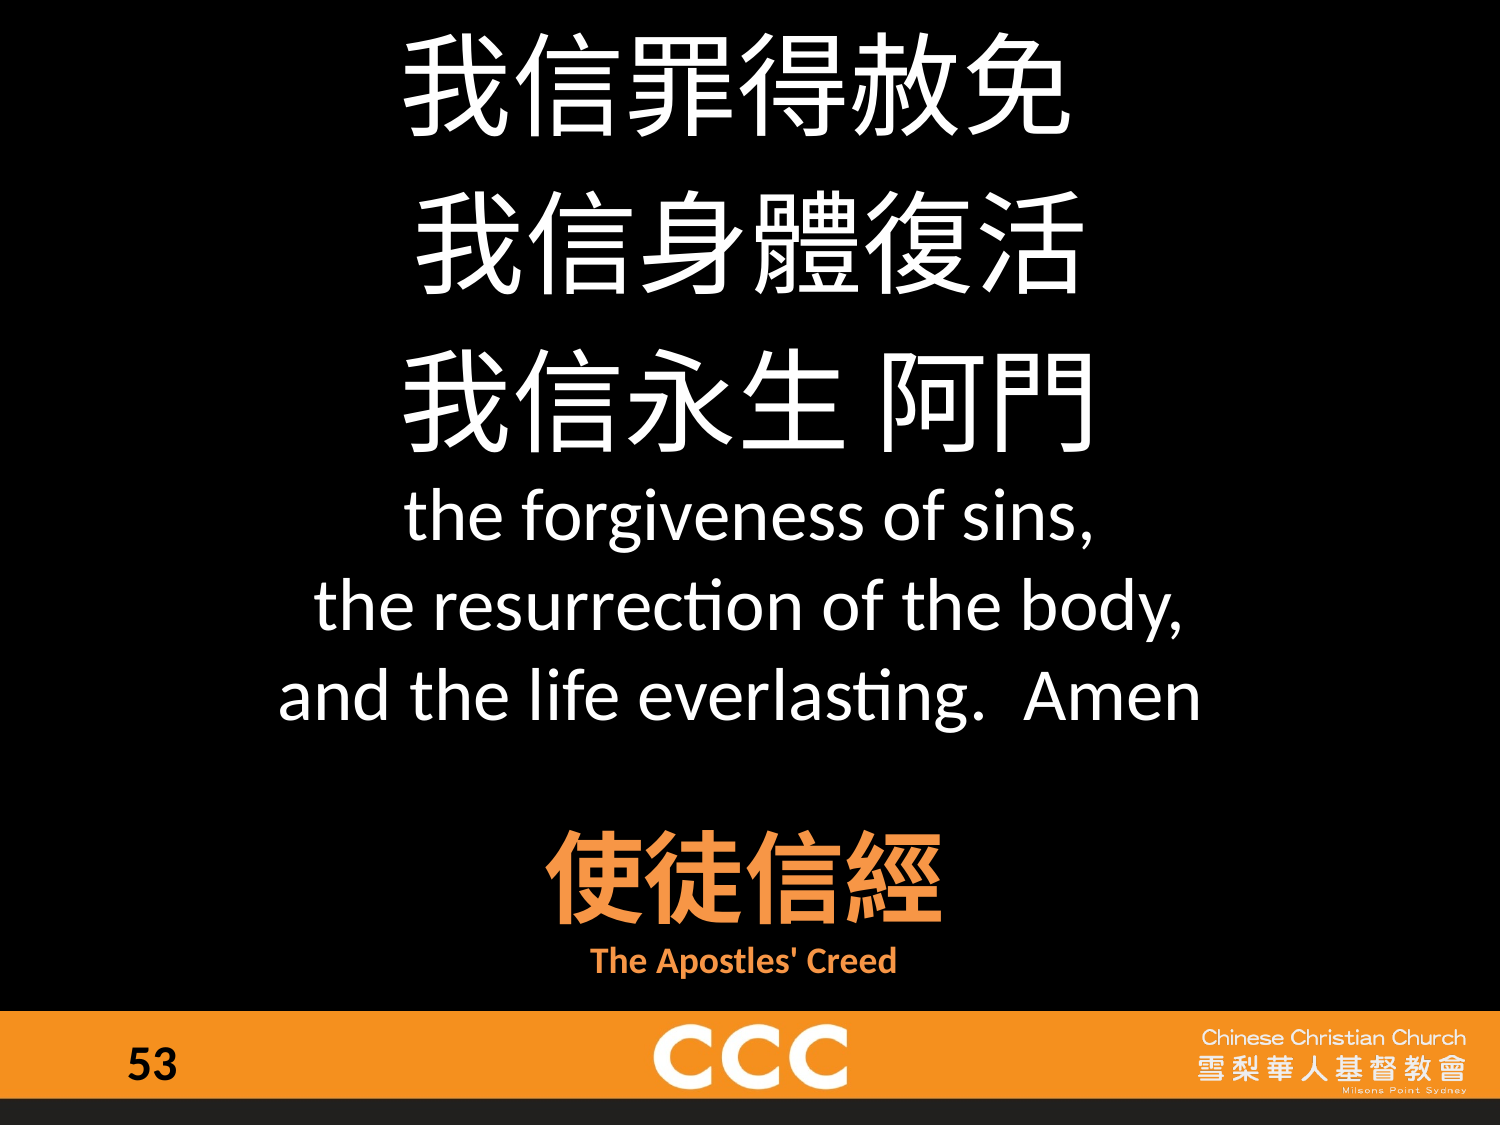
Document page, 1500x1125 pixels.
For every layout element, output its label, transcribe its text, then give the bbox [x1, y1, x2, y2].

picture [0, 1011, 1500, 1125]
slide_number 53 [112, 1023, 195, 1084]
text_box 我信罪得赦免 我信身體復活 我信永生 阿門 the forgiveness of sins, the resurrection of the body, and the life everlasting. Amen. [23, 7, 1477, 764]
text_box 使徒信經 The Apostles' Creed [369, 808, 1120, 988]
